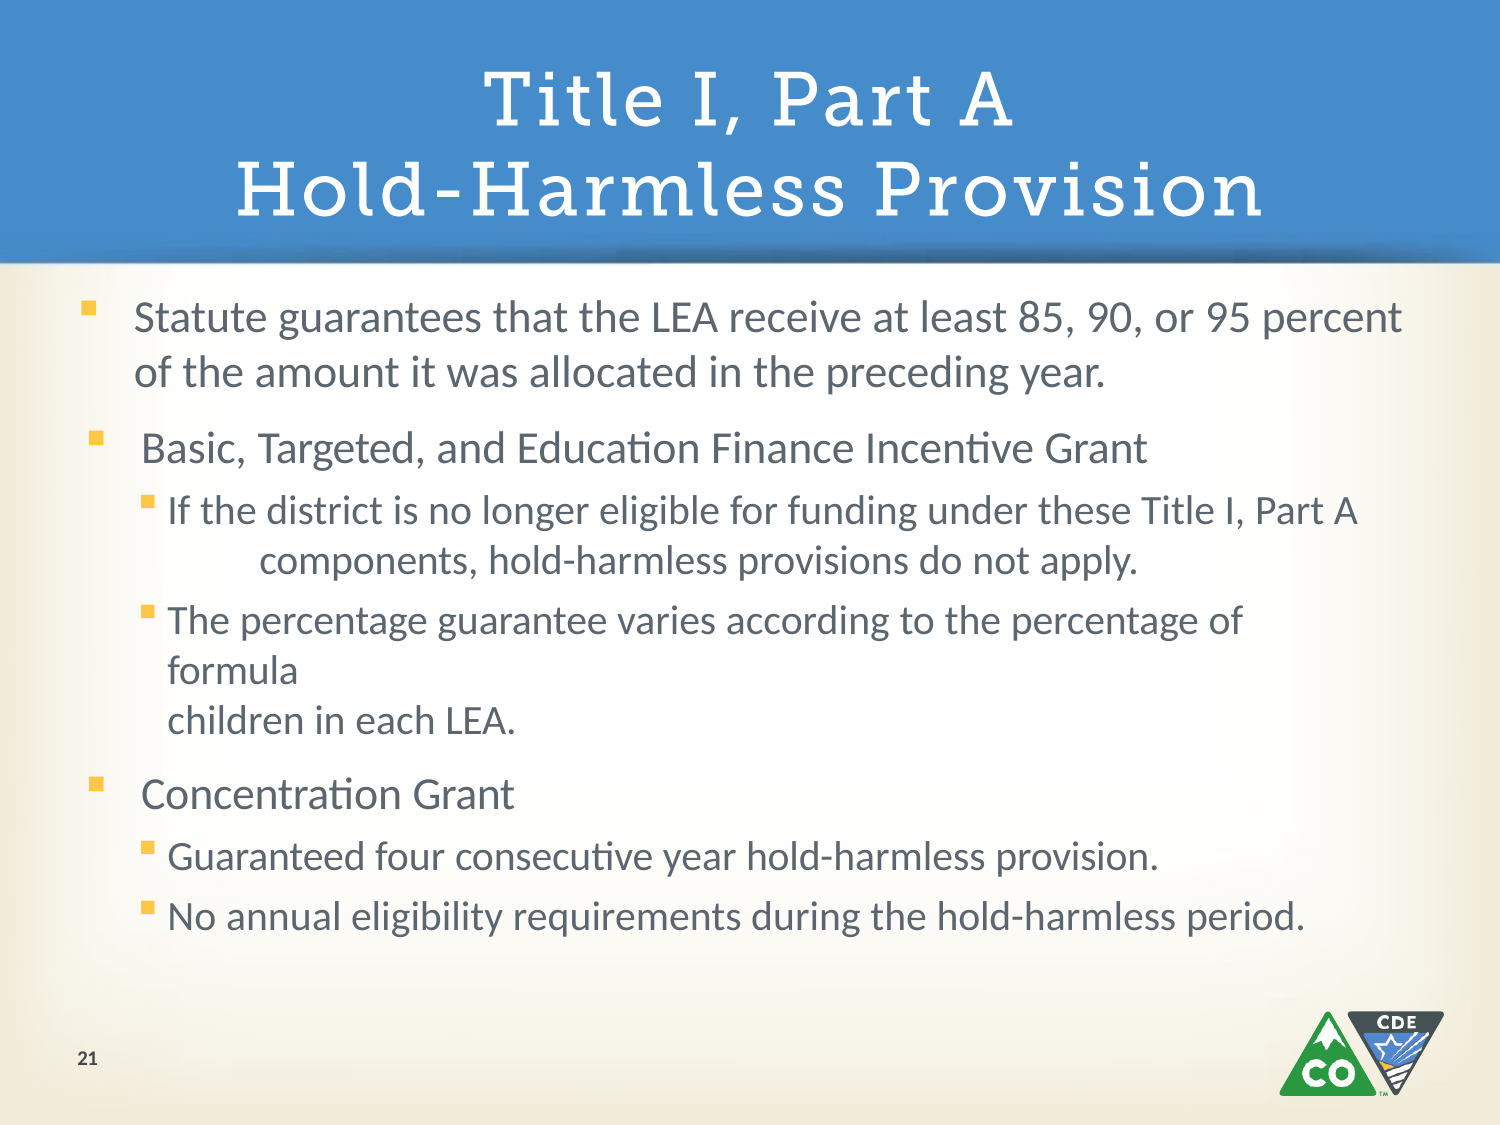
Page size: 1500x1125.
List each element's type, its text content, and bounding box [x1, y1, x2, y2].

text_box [234, 54, 1310, 236]
slide_number 21 [71, 1047, 107, 1125]
text_box Statute guarantees that the LEA receive at least 85, 90, or 95 percent of the amount it was allocated in the preceding year. Basic, Targeted, and Education Finance Incentive Grant If the district is no longer eligible for funding under these Title I, Part A components, hold-harmless provisions do not apply. The percentage guarantee varies according to the percentage of formula children in each LEA. Concentration Grant Guaranteed four consecutive year hold-harmless provision. No annual eligibility requirements during the hold-harmless period. [75, 284, 1413, 939]
picture [0, 0, 1500, 1125]
